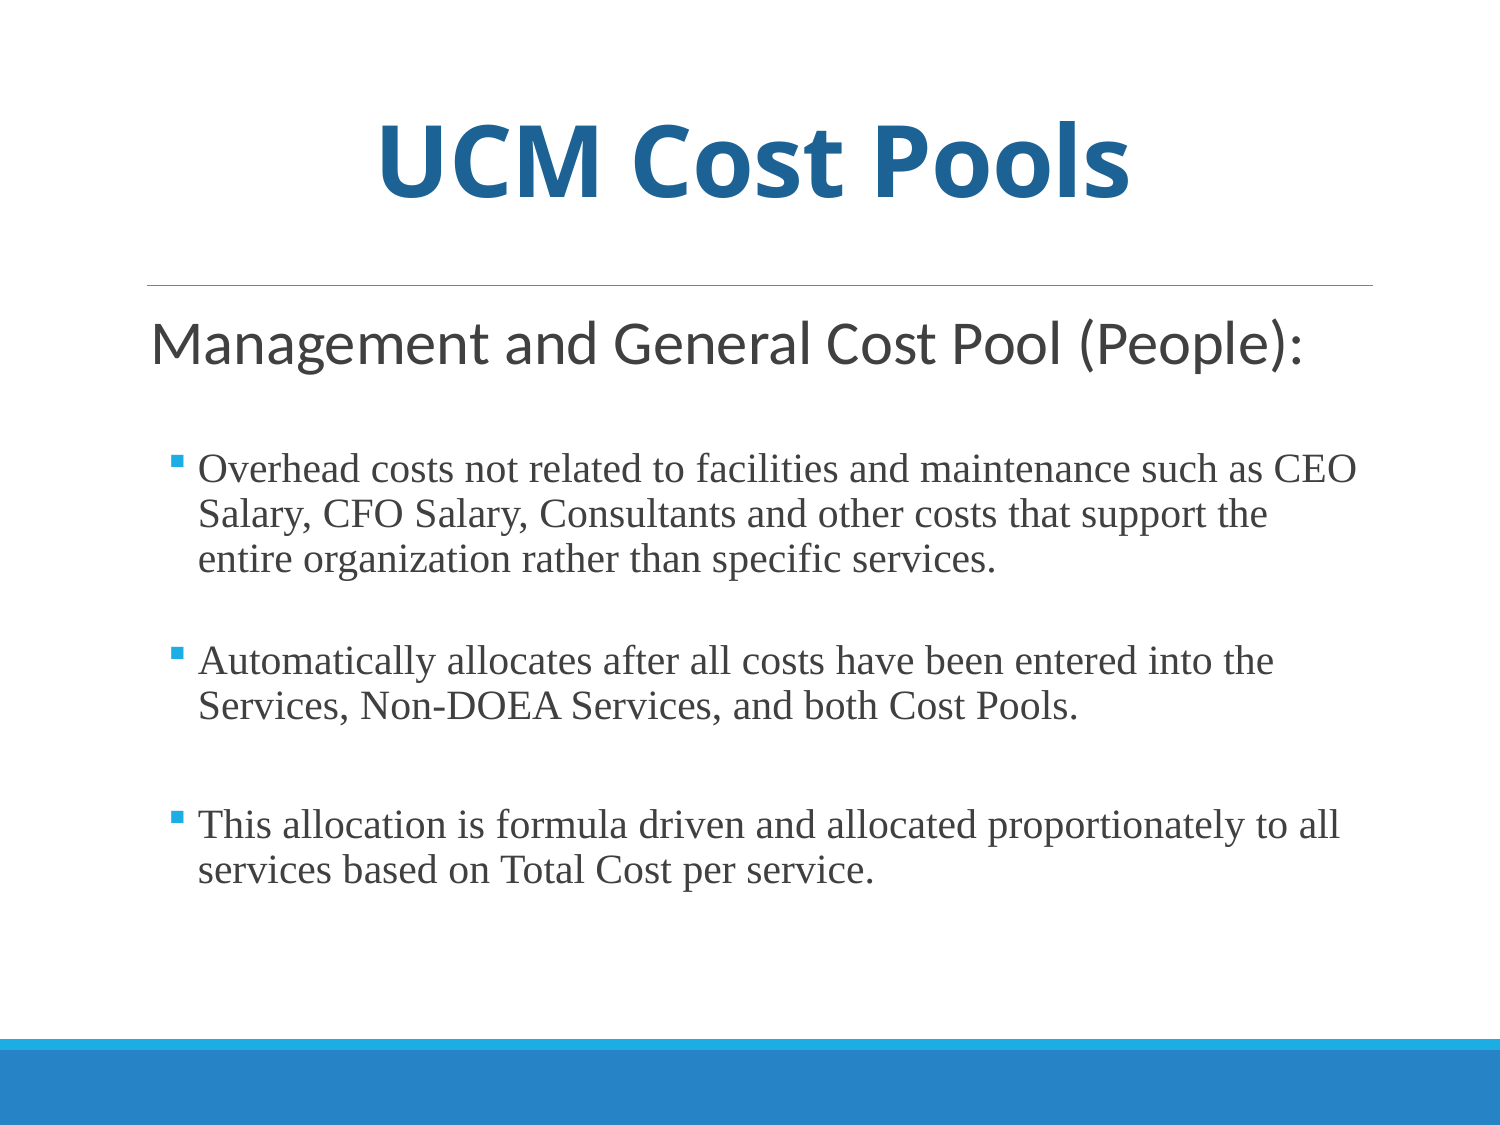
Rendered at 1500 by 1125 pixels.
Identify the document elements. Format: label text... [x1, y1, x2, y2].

title UCM Cost Pools [135, 47, 1373, 225]
list Management and General Cost Pool (People): Overhead costs not related to facilities and maintenance such as CEO Salary, CFO Salary, Consultants and other costs that support the entire organization rather than specific services. Automatically allocates after all costs have been entered into the Services, Non-DOEA Services, and both Cost Pools. This allocation is formula driven and allocated proportionately to all services based on Total Cost per service. [135, 302, 1373, 963]
